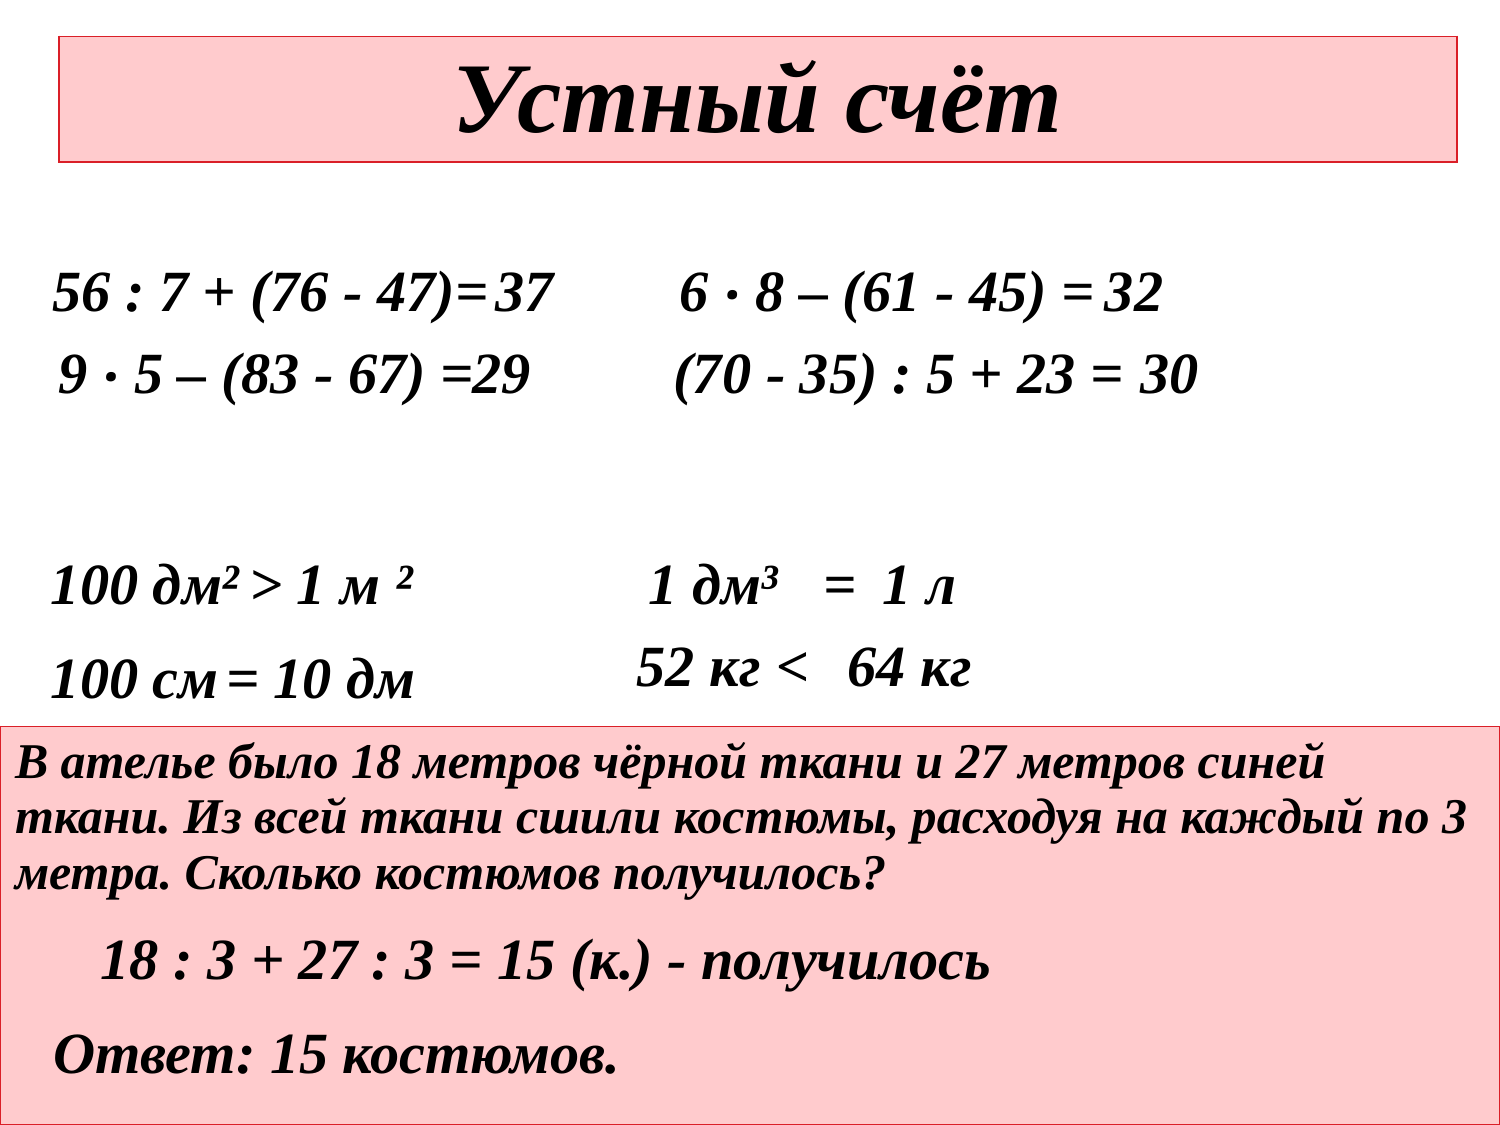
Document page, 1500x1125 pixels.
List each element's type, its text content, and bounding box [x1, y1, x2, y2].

table_header В ателье было 18 метров чёрной ткани и 27 метров синей ткани. Из всей ткани сшили костюмы, расходуя на каждый по 3 метра. Сколько костюмов получилось? [1, 727, 1499, 1124]
text_box (70 - 35) : 5 + 23 = [658, 328, 1125, 413]
text_box 52 кг [621, 621, 761, 706]
text_box 1 л [887, 539, 972, 621]
text_box Ответ: 15 костюмов. [38, 1007, 636, 1093]
text_box = [211, 632, 289, 718]
text_box < [761, 621, 821, 726]
text_box = [809, 539, 887, 624]
text_box 100 дм² [36, 539, 234, 624]
text_box 56 : 7 + (76 - 47)= [37, 246, 480, 331]
text_box 30 [1125, 328, 1214, 413]
text_box 10 дм [289, 632, 431, 718]
text_box 64 кг [832, 621, 987, 706]
text_box 100 см [36, 632, 211, 718]
text_box 1 м ² [281, 539, 428, 632]
text_box 9 ‧ 5 – (83 - 67) = [43, 328, 457, 413]
text_box 1 дм³ [633, 539, 794, 621]
text_box 32 [1090, 246, 1179, 328]
text_box 18 : 3 + 27 : 3 = 15 (к.) - получилось [71, 914, 1036, 999]
text_box 29 [457, 328, 546, 413]
text_box 6 ‧ 8 – (61 - 45) = [664, 246, 1090, 328]
text_box 37 [480, 246, 570, 331]
text_box > [234, 539, 298, 624]
table_header Устный счёт [60, 37, 1456, 161]
